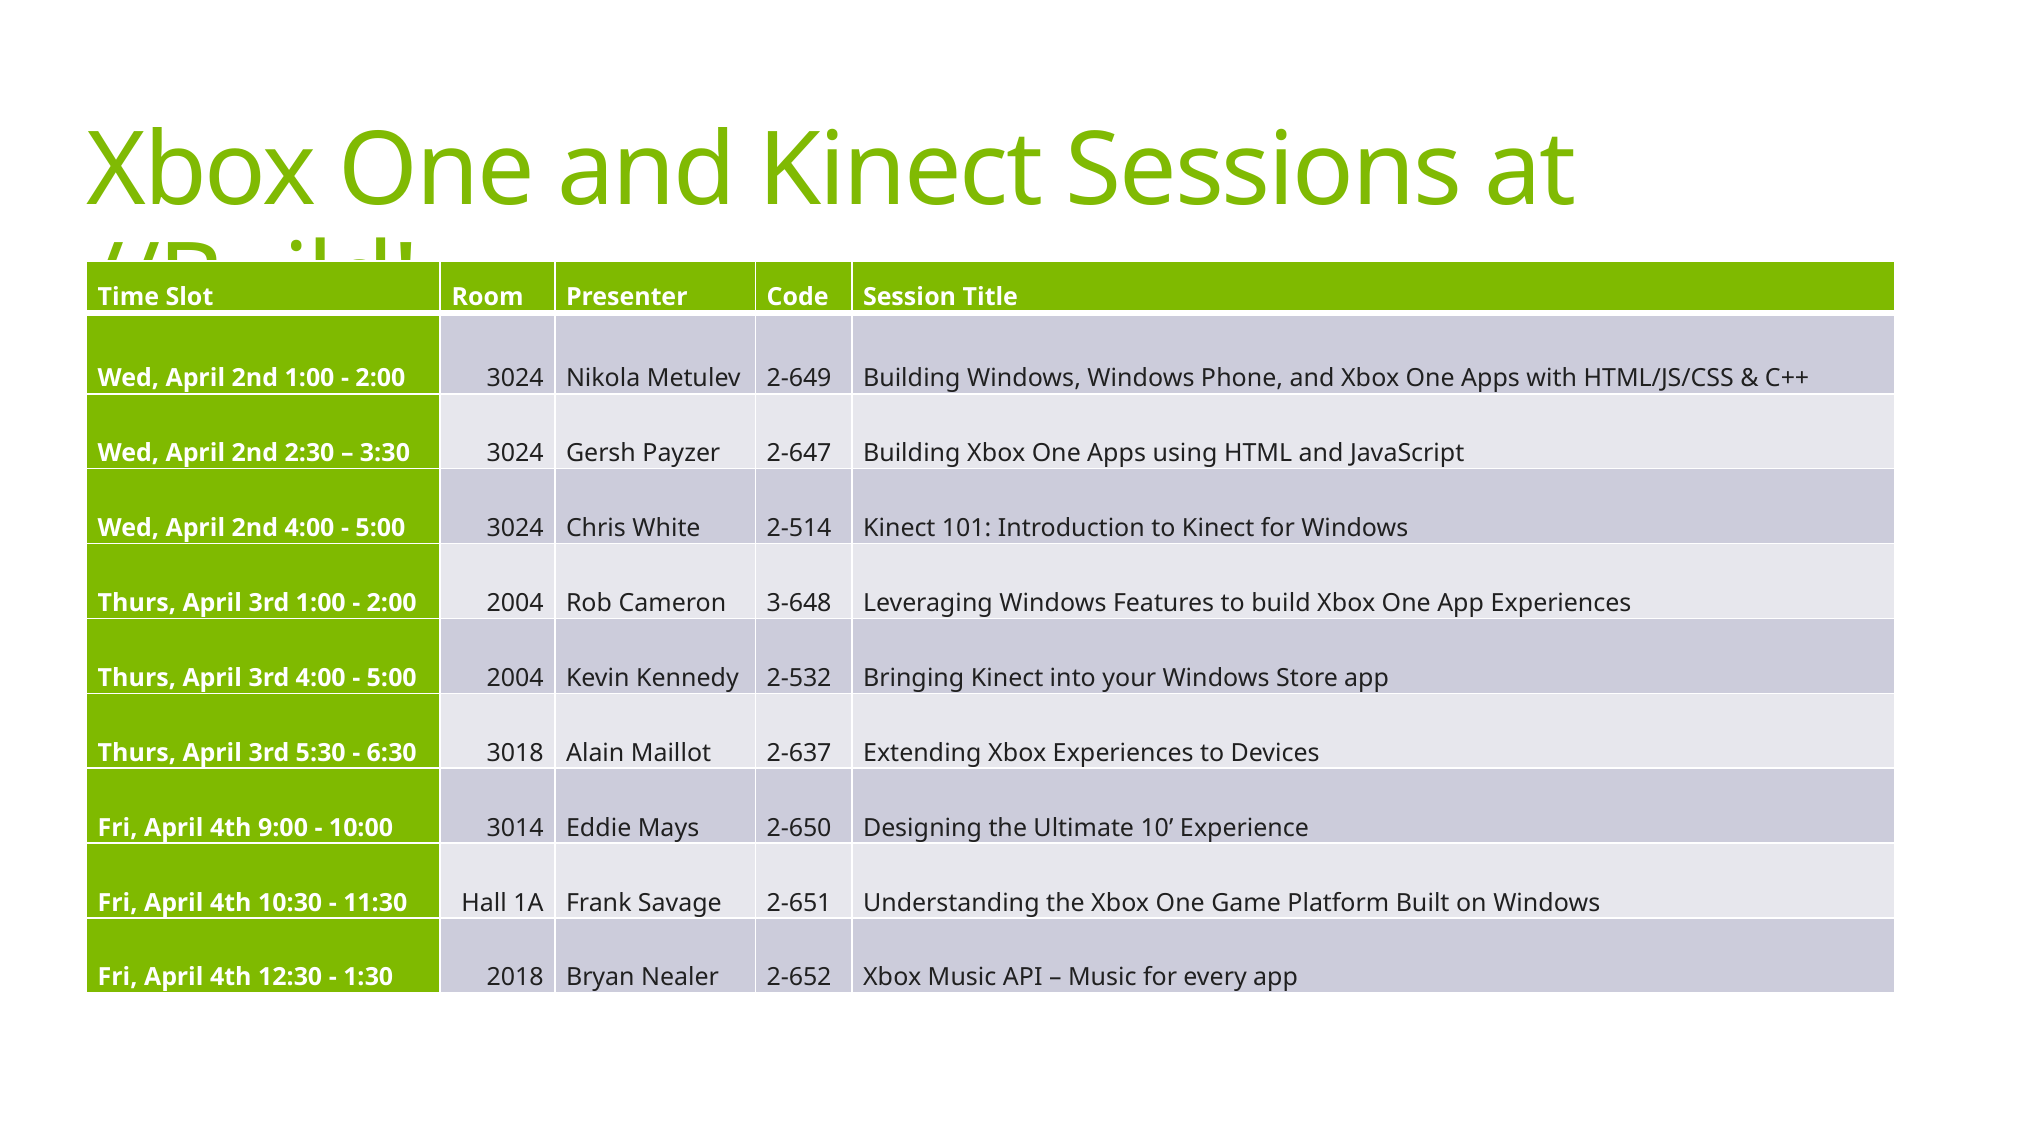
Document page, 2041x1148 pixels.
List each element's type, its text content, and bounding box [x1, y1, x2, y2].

table_cell Fri, April 4th 12:30 - 1:30 [87, 919, 439, 992]
table_cell 2-651 [756, 844, 851, 917]
table_cell Building Xbox One Apps using HTML and JavaScript [853, 395, 1894, 468]
table_cell 3018 [441, 694, 554, 767]
table_cell Wed, April 2nd 2:30 – 3:30 [87, 395, 439, 468]
table_cell Wed, April 2nd 4:00 - 5:00 [87, 469, 439, 543]
table_cell Fri, April 4th 9:00 - 10:00 [87, 769, 439, 842]
table_cell 3014 [441, 769, 554, 842]
table_cell Fri, April 4th 10:30 - 11:30 [87, 844, 439, 917]
table_cell 2-649 [756, 316, 851, 393]
table_cell Extending Xbox Experiences to Devices [853, 694, 1894, 767]
table_cell Thurs, April 3rd 4:00 - 5:00 [87, 619, 439, 693]
table_cell Nikola Metulev [556, 316, 755, 393]
table_cell 2018 [441, 919, 554, 992]
table_cell 3-648 [756, 544, 851, 618]
table_cell 2-532 [756, 619, 851, 693]
table_cell Kinect 101: Introduction to Kinect for Windows [853, 469, 1894, 543]
table_cell Frank Savage [556, 844, 755, 917]
table_header Presenter [556, 262, 755, 310]
table_cell 3024 [441, 316, 554, 393]
table_cell Building Windows, Windows Phone, and Xbox One Apps with HTML/JS/CSS & C++ [853, 316, 1894, 393]
table_header Time Slot [87, 262, 439, 310]
table_cell Thurs, April 3rd 1:00 - 2:00 [87, 544, 439, 618]
table_cell 2-514 [756, 469, 851, 543]
table_cell Xbox Music API – Music for every app [853, 919, 1894, 992]
table_cell Eddie Mays [556, 769, 755, 842]
title Xbox One and Kinect Sessions at //Build! [86, 101, 1953, 195]
table_cell Understanding the Xbox One Game Platform Built on Windows [853, 844, 1894, 917]
table_cell 2-647 [756, 395, 851, 468]
table_cell Designing the Ultimate 10’ Experience [853, 769, 1894, 842]
table_cell 2-637 [756, 694, 851, 767]
table_cell Bryan Nealer [556, 919, 755, 992]
table_cell 3024 [441, 469, 554, 543]
table_cell Bringing Kinect into your Windows Store app [853, 619, 1894, 693]
table_cell Chris White [556, 469, 755, 543]
table_header Session Title [853, 262, 1894, 310]
table_cell Leveraging Windows Features to build Xbox One App Experiences [853, 544, 1894, 618]
table_cell Wed, April 2nd 1:00 - 2:00 [87, 316, 439, 393]
table_cell Alain Maillot [556, 694, 755, 767]
table_header Code [756, 262, 851, 310]
table_cell 3024 [441, 395, 554, 468]
table_cell Gersh Payzer [556, 395, 755, 468]
table_cell Thurs, April 3rd 5:30 - 6:30 [87, 694, 439, 767]
table_cell 2-650 [756, 769, 851, 842]
table_cell Rob Cameron [556, 544, 755, 618]
table_cell Kevin Kennedy [556, 619, 755, 693]
table_cell 2004 [441, 544, 554, 618]
table_cell 2004 [441, 619, 554, 693]
table_cell 2-652 [756, 919, 851, 992]
table_cell Hall 1A [441, 844, 554, 917]
table_header Room [441, 262, 554, 310]
